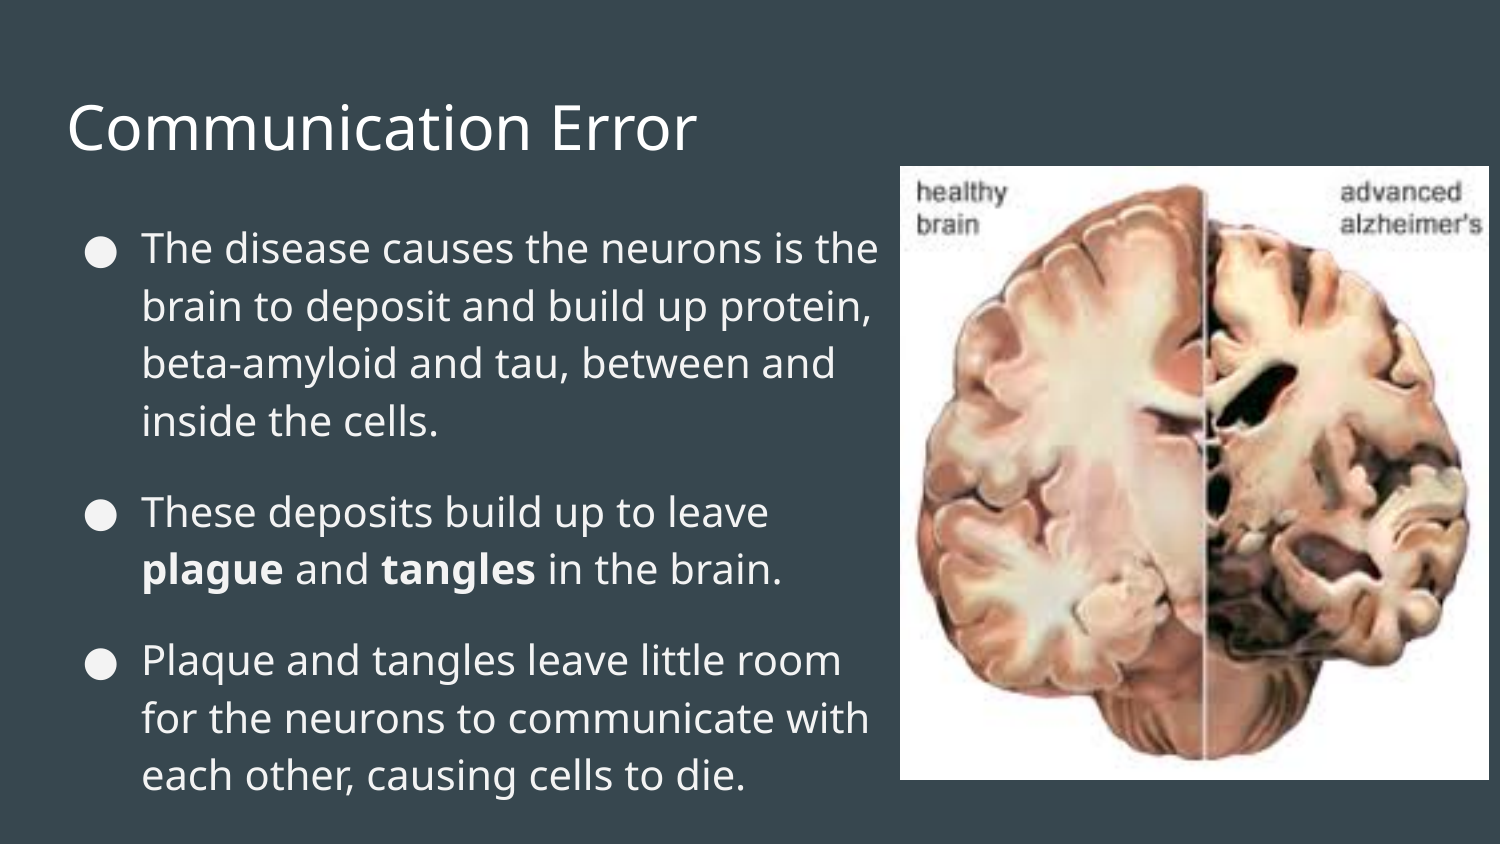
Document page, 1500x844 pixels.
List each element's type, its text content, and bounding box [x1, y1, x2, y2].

title Communication Error [51, 72, 1449, 167]
picture [899, 166, 1489, 780]
list The disease causes the neurons is the brain to deposit and build up protein, beta-amyloid and tau, between and inside the cells. These deposits build up to leave plague and tangles in the brain. Plaque and tangles leave little room for the neurons to communicate with each other, causing cells to die. [51, 199, 894, 750]
